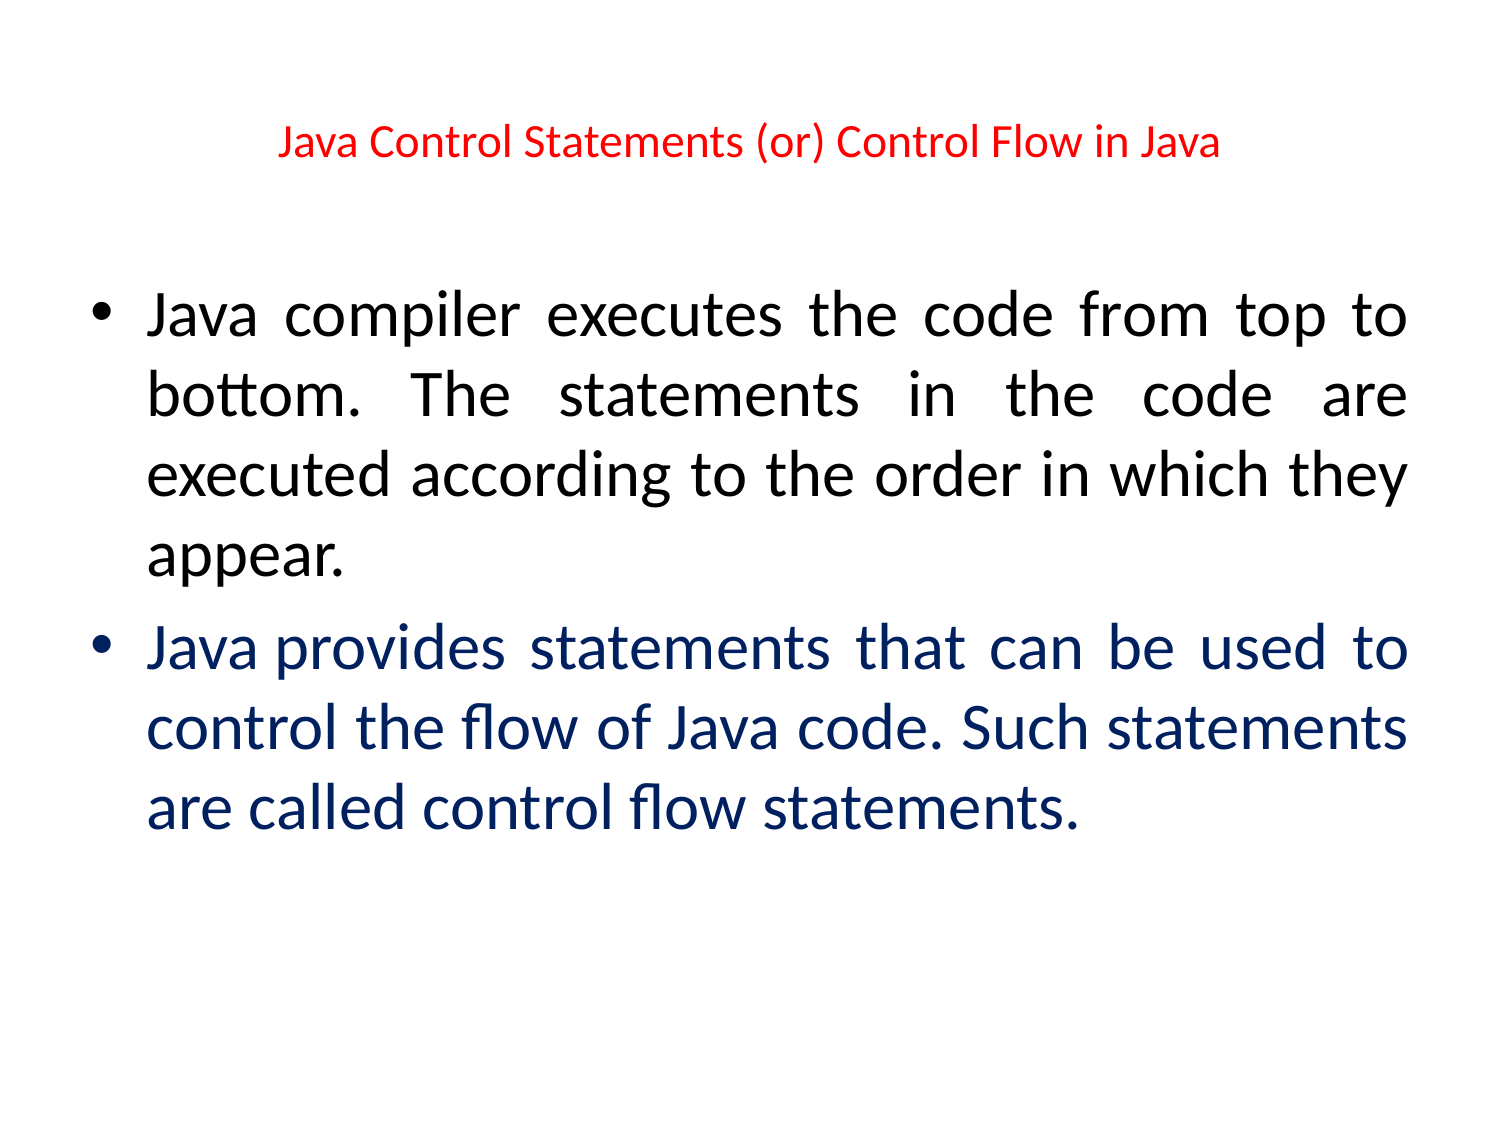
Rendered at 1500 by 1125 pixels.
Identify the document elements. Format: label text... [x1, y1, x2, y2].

list Java compiler executes the code from top to bottom. The statements in the code are executed according to the order in which they appear. Java provides statements that can be used to control the flow of Java code. Such statements are called control flow statements. [75, 262, 1425, 1005]
title Java Control Statements (or) Control Flow in Java [75, 45, 1425, 233]
